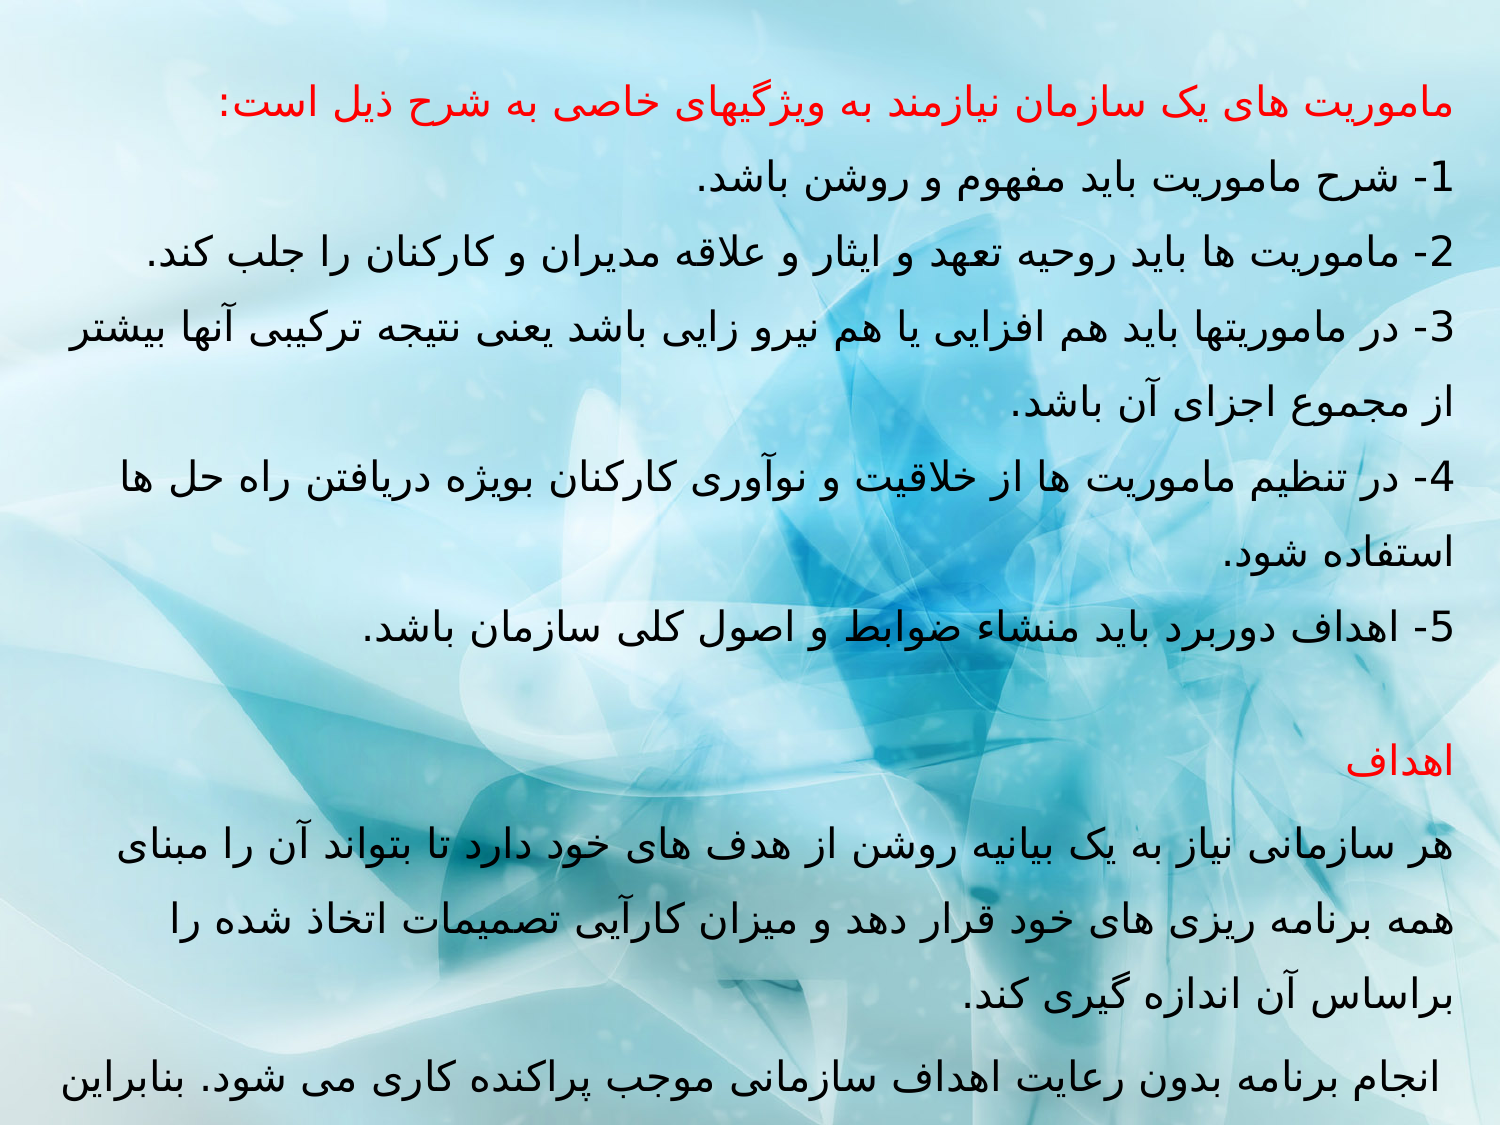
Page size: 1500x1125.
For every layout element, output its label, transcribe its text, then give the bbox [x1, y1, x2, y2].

picture [0, 0, 1500, 1125]
list ماموریت های یک سازمان نیازمند به ویژگیهای خاصی به شرح ذیل است: 1- شرح ماموریت باید مفهوم و روشن باشد. 2- ماموریت ها باید روحیه تعهد و ایثار و علاقه مدیران و كاركنان را جلب كند. 3- در ماموریتها باید هم افزایی یا هم نیرو زایی باشد یعنی نتیجه تركیبی آنها بیشتر از مجموع اجزای آن باشد. 4- در تنظیم ماموریت ها از خلاقیت و نوآوری كاركنان بویژه دریافتن راه حل ها استفاده شود. 5- اهداف دوربرد باید منشاء ضوابط و اصول كلی سازمان باشد. اهداف هر سازمانی نیاز به یک بیانیه روشن از هدف های خود دارد تا بتواند آن را مبنای همه برنامه ریزی های خود قرار دهد و میزان كارآیی تصمیمات اتخاذ شده را براساس آن اندازه گیری كند. انجام برنامه بدون رعایت اهداف سازمانی موجب پراكنده كاری می شود. بنابراین هدف عبارت است از بیان نتایج مورد انتظار، شامل كار مشخص و قابل اندازه گیری در یک محدوده زمانی خاص و با هزینه های معین. [41, 42, 1471, 1094]
